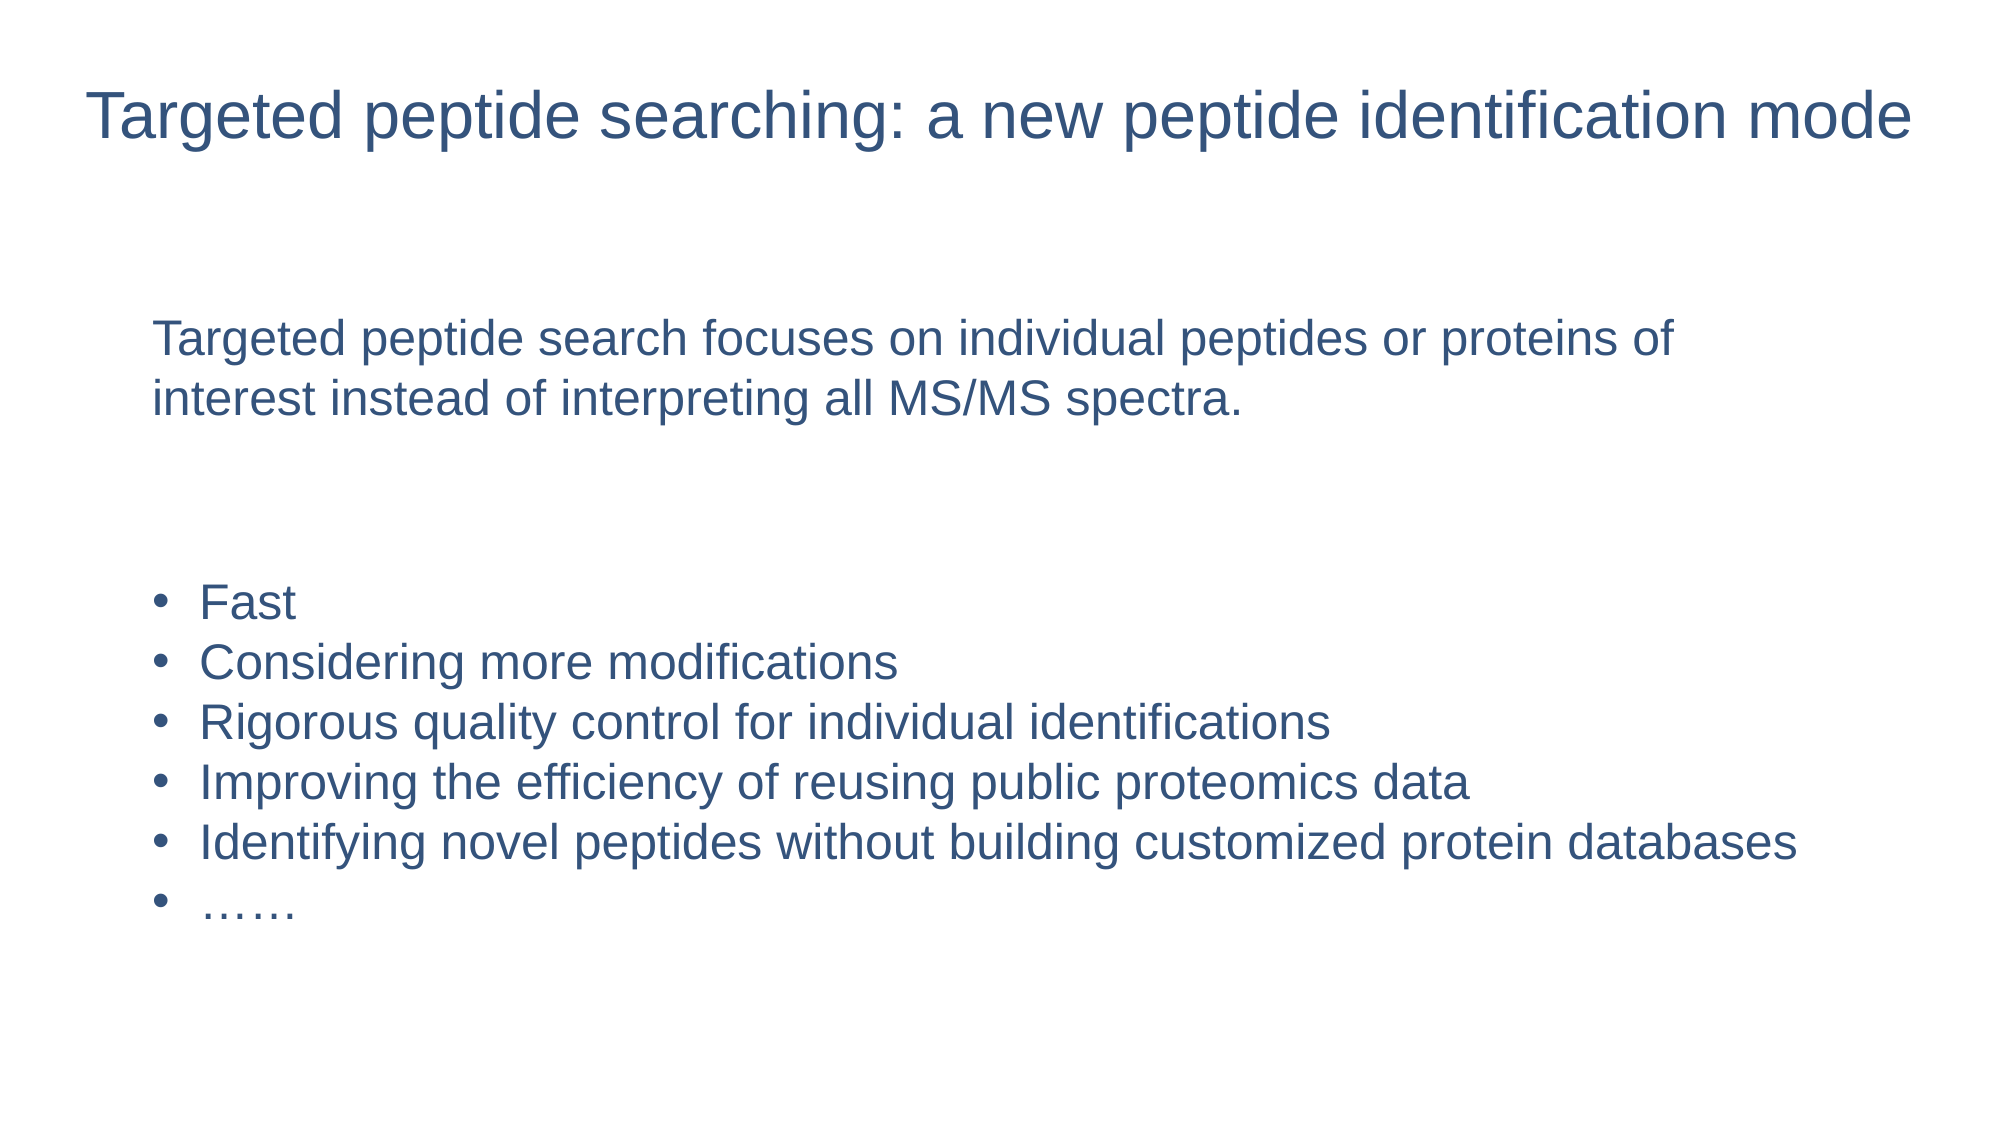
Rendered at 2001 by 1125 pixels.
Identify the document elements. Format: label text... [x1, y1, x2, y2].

text_box Fast Considering more modifications Rigorous quality control for individual identifications Improving the efficiency of reusing public proteomics data Identifying novel peptides without building customized protein databases …… [137, 562, 1863, 938]
text_box Targeted peptide search focuses on individual peptides or proteins of interest instead of interpreting all MS/MS spectra. [137, 298, 1863, 433]
text_box Targeted peptide searching: a new peptide identification mode [0, 64, 2000, 159]
